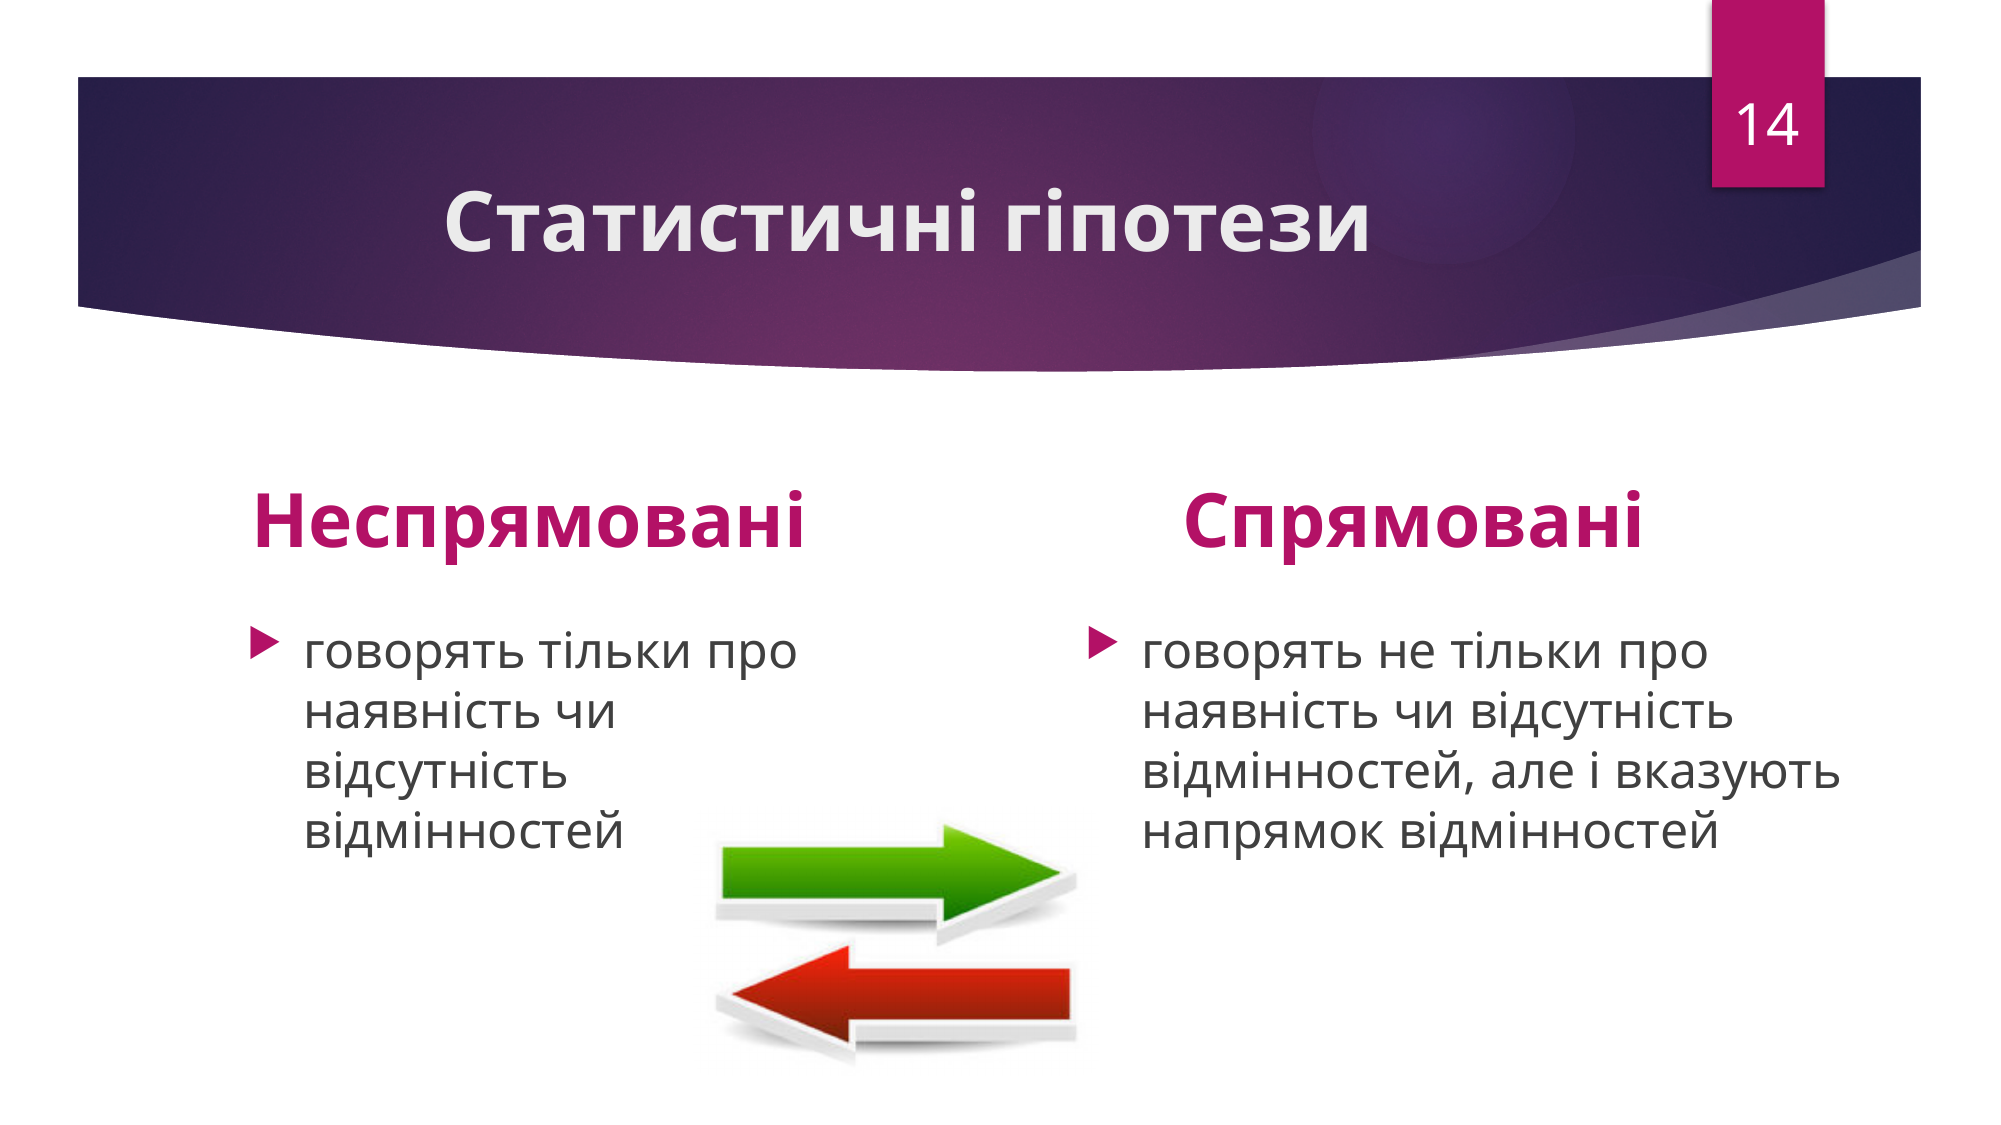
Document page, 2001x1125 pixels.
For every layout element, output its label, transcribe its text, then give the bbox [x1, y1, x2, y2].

list Спрямовані [1018, 475, 1810, 570]
slide_number 14 [1698, 48, 1836, 175]
title Статистичні гіпотези [189, 159, 1627, 276]
list говорять не тільки про наявність чи відсутність відмінностей, але і вказують напрямок відмінностей [1070, 610, 1912, 1077]
list говорять тільки про наявність чи відсутність відмінностей [231, 610, 909, 975]
list Неспрямовані [133, 475, 926, 570]
picture [692, 805, 1100, 1077]
